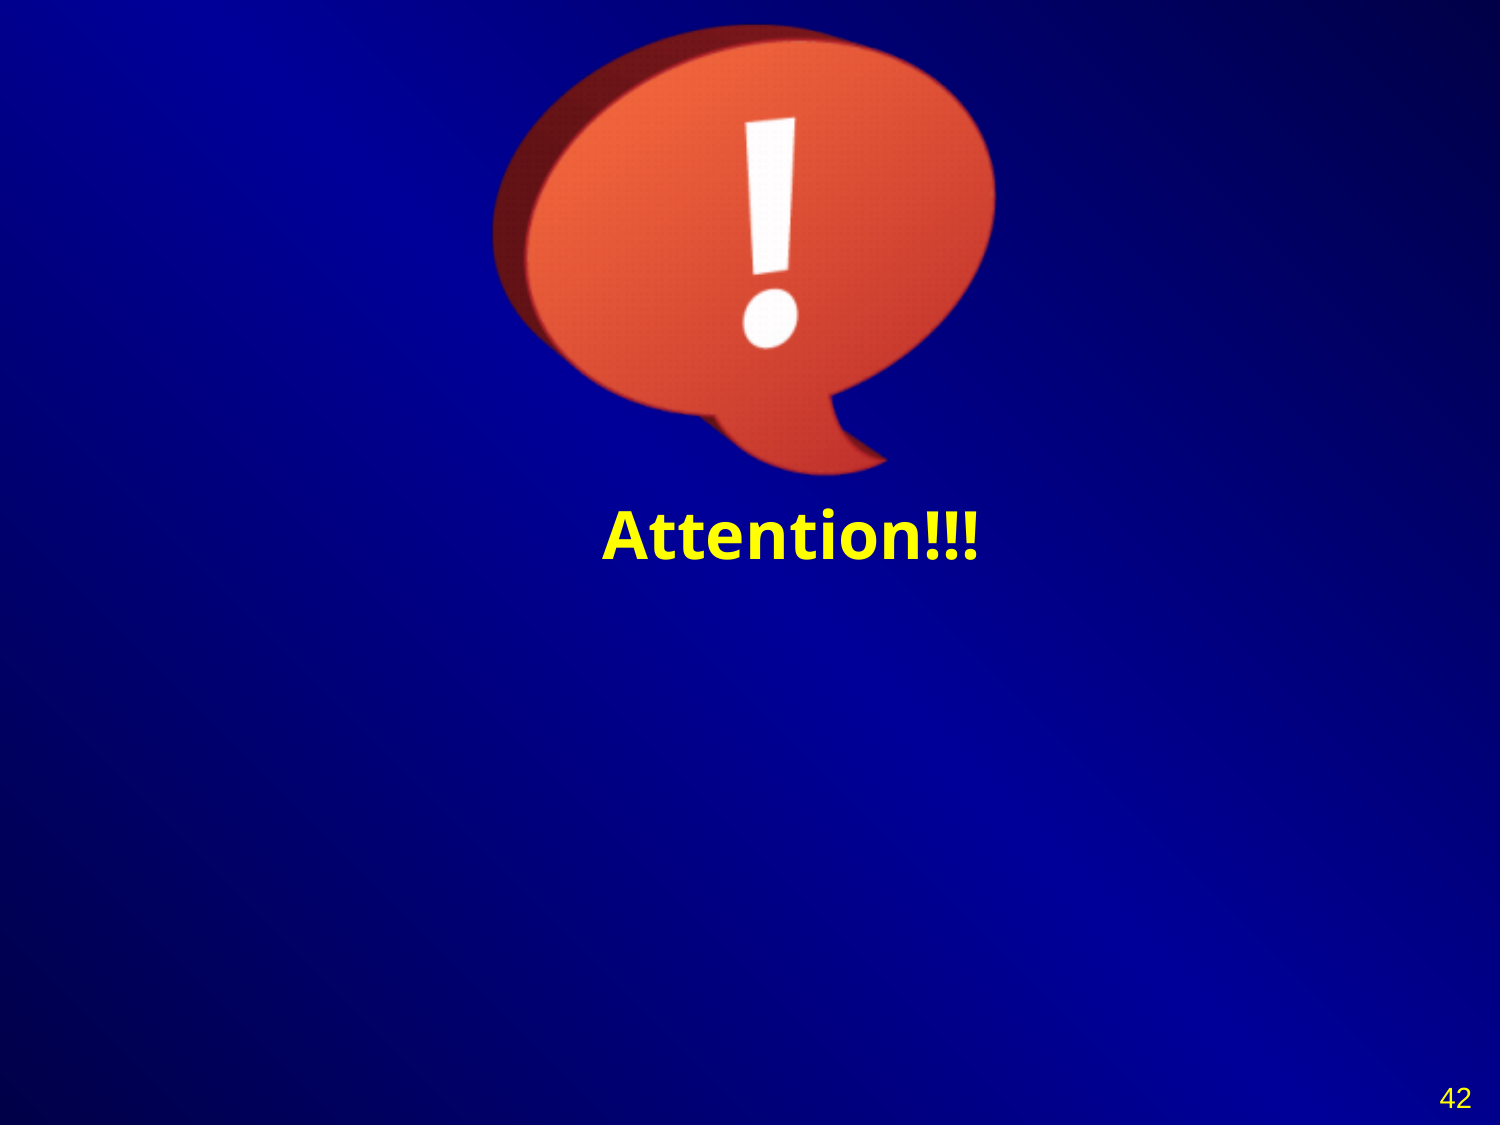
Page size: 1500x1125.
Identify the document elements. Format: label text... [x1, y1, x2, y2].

text_box 42 [1411, 1072, 1500, 1125]
picture [478, 0, 1012, 518]
title Attention!!! [135, 326, 1447, 740]
